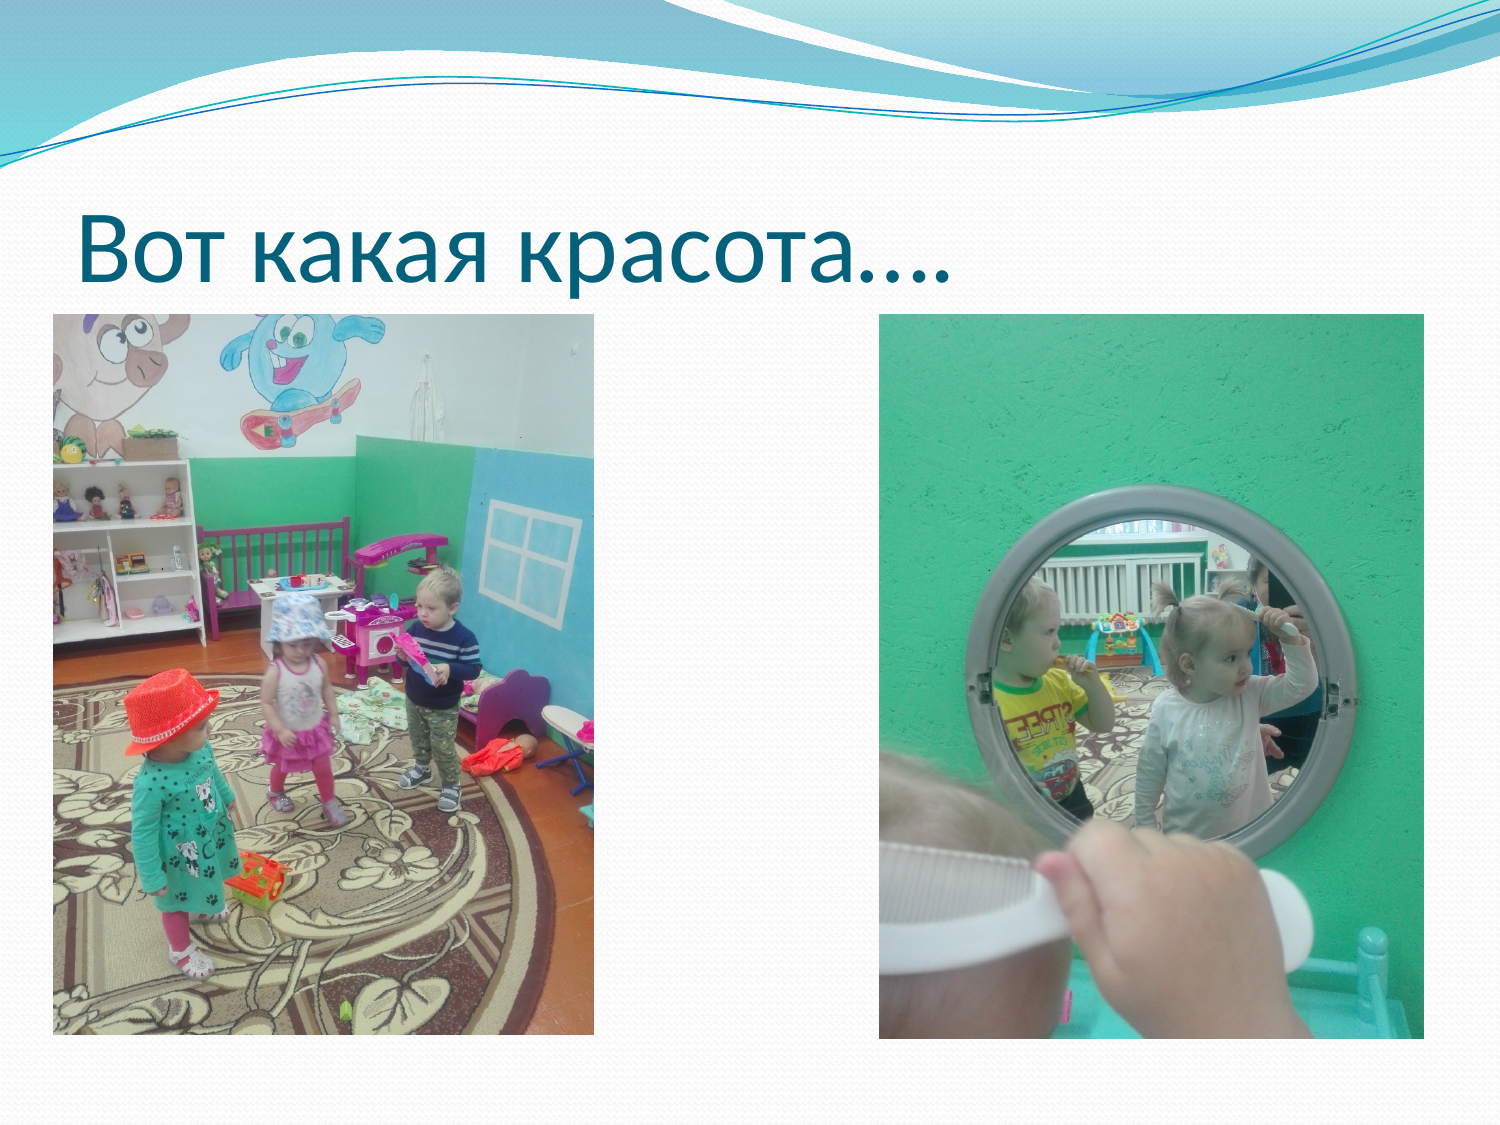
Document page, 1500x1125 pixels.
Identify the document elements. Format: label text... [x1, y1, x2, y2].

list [52, 314, 594, 1035]
title Вот какая красота…. [75, 115, 1425, 303]
picture [879, 314, 1424, 1040]
